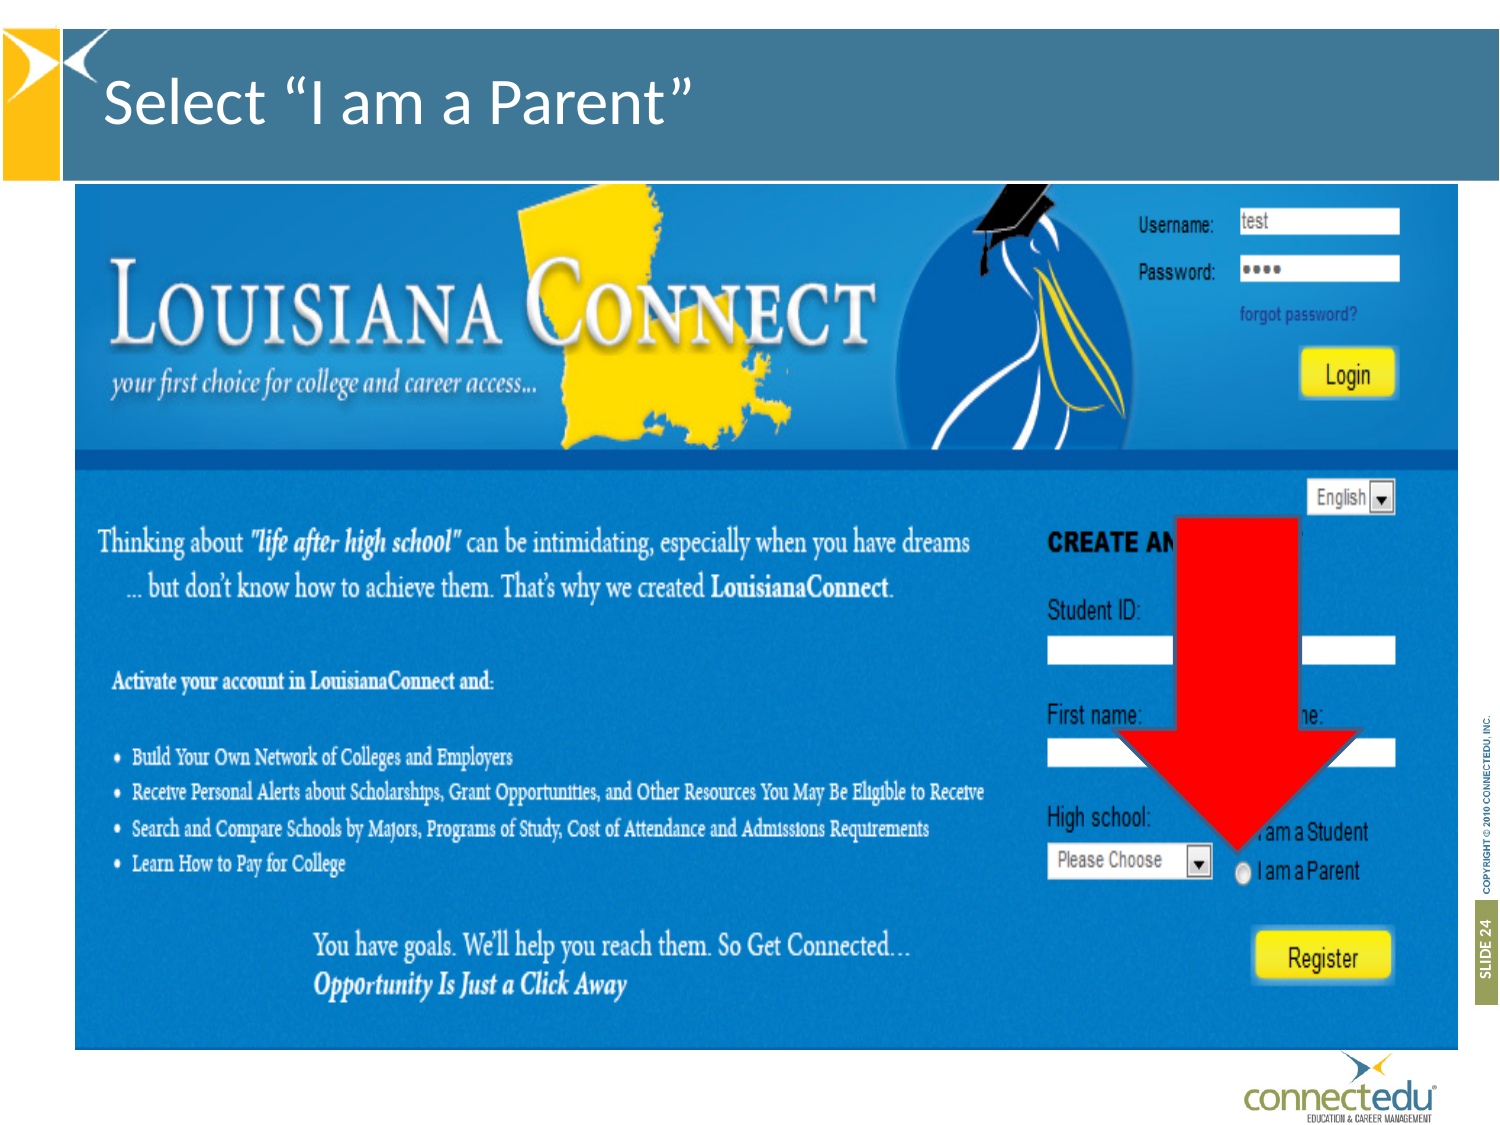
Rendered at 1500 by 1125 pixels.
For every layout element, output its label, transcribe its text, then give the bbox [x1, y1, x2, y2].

picture [1, 0, 1499, 1125]
slide_number SLIDE 24 [1470, 897, 1498, 1006]
title Select “I am a Parent” [88, 28, 1463, 167]
